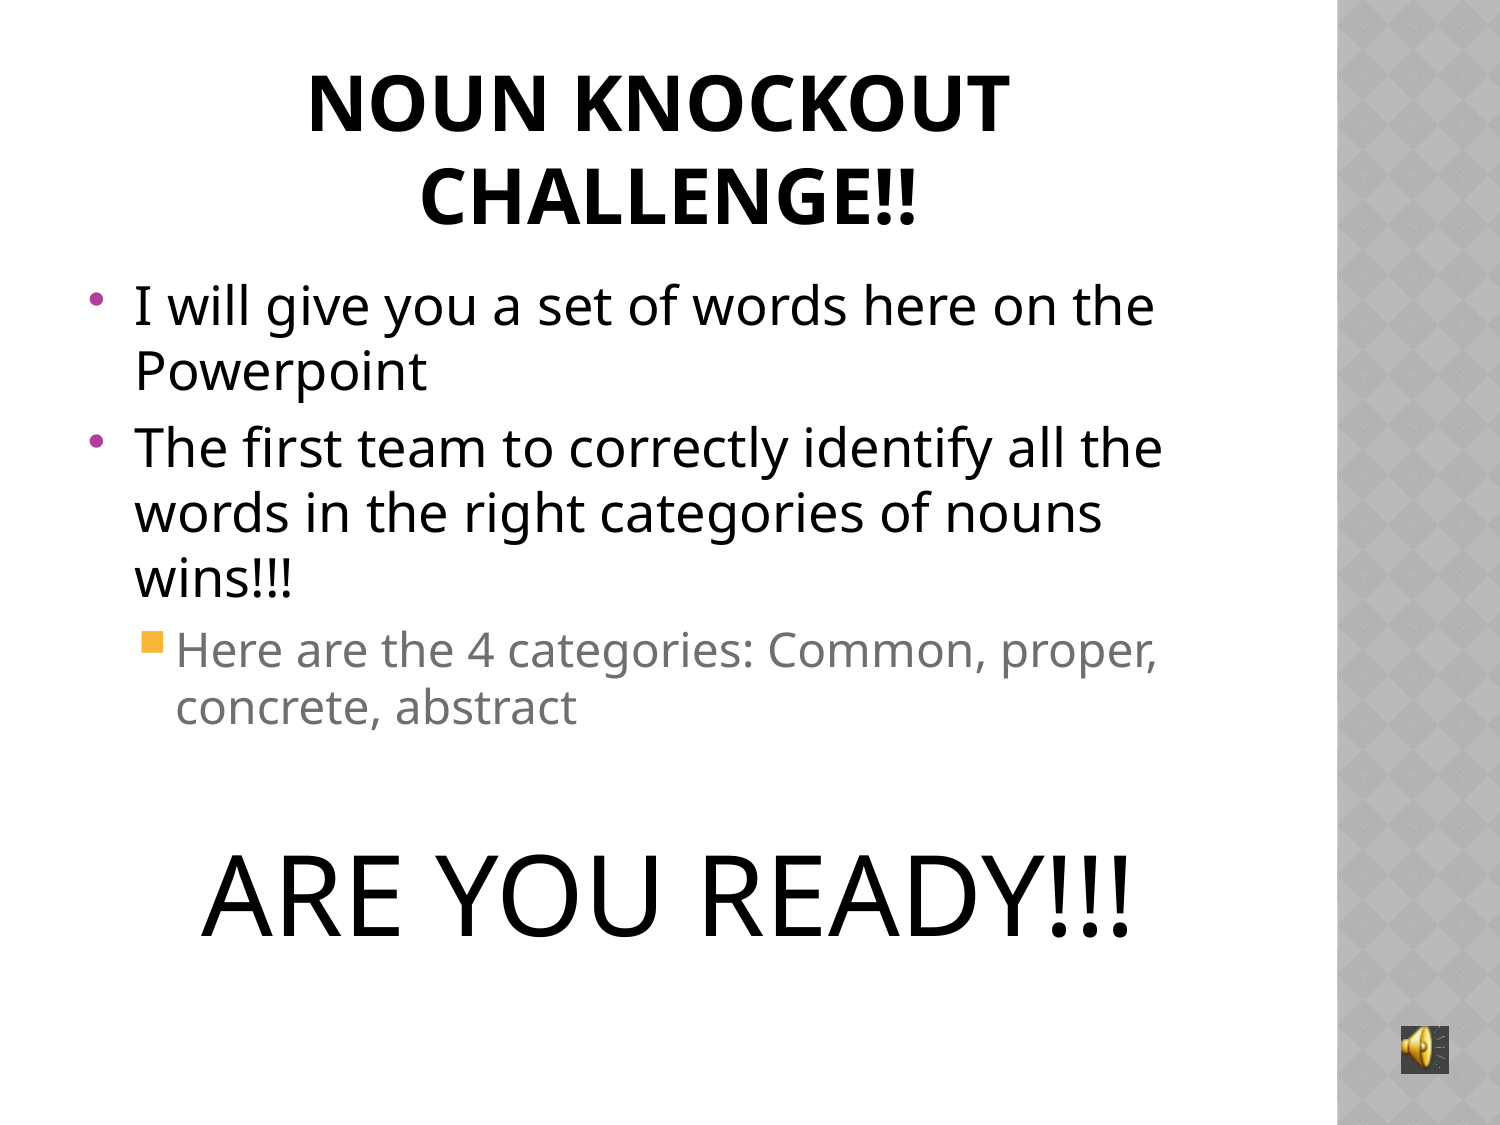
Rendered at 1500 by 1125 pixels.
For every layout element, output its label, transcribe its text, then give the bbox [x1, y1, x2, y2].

list I will give you a set of words here on the Powerpoint The first team to correctly identify all the words in the right categories of nouns wins!!! Here are the 4 categories: Common, proper, concrete, abstract ARE YOU READY!!! [75, 264, 1263, 1059]
title NOUN KNOCKOUT CHALLENGE!! [75, 52, 1263, 240]
picture [1399, 1024, 1451, 1076]
